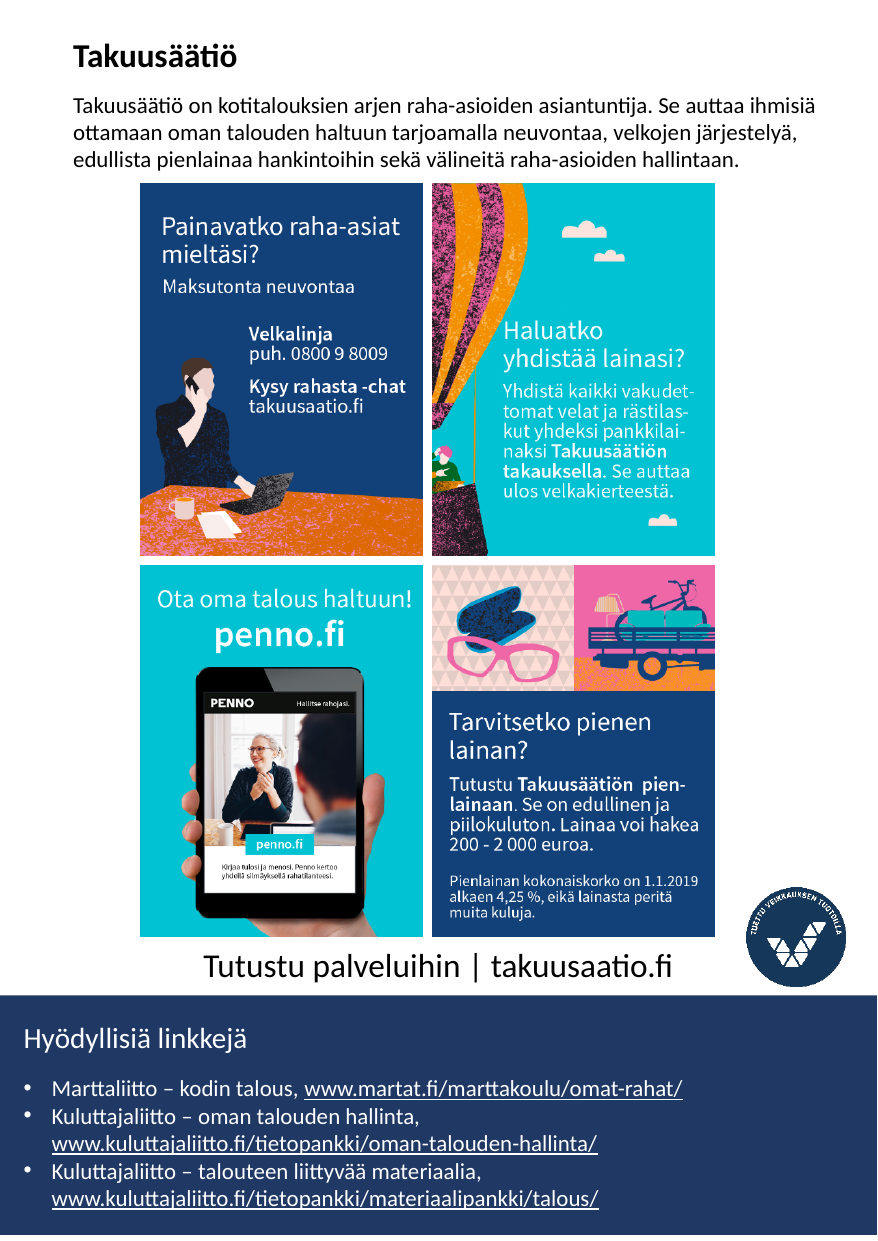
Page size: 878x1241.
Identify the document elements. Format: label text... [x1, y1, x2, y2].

picture [432, 183, 715, 556]
picture [432, 565, 715, 937]
text_box Takuusäätiö [58, 27, 797, 82]
picture [746, 887, 846, 987]
text_box Hyödyllisiä linkkejä Marttaliitto – kodin talous, www.martat.fi/marttakoulu/omat-rahat/ Kuluttajaliitto – oman talouden hallinta, www.kuluttajaliitto.fi/tietopankki/oman-talouden-hallinta/ Kuluttajaliitto – talouteen liittyvää materiaalia, www.kuluttajaliitto.fi/tietopankki/materiaalipankki/talous/ [0, 995, 877, 1235]
picture [139, 183, 423, 556]
picture [139, 565, 423, 937]
text_box Takuusäätiö on kotitalouksien arjen raha-asioiden asiantuntija. Se auttaa ihmisiä ottamaan oman talouden haltuun tarjoamalla neuvontaa, velkojen järjestelyä, edullista pienlainaa hankintoihin sekä välineitä raha-asioiden hallintaan. [58, 82, 837, 180]
text_box Tutustu palveluihin | takuusaatio.fi [182, 936, 695, 992]
